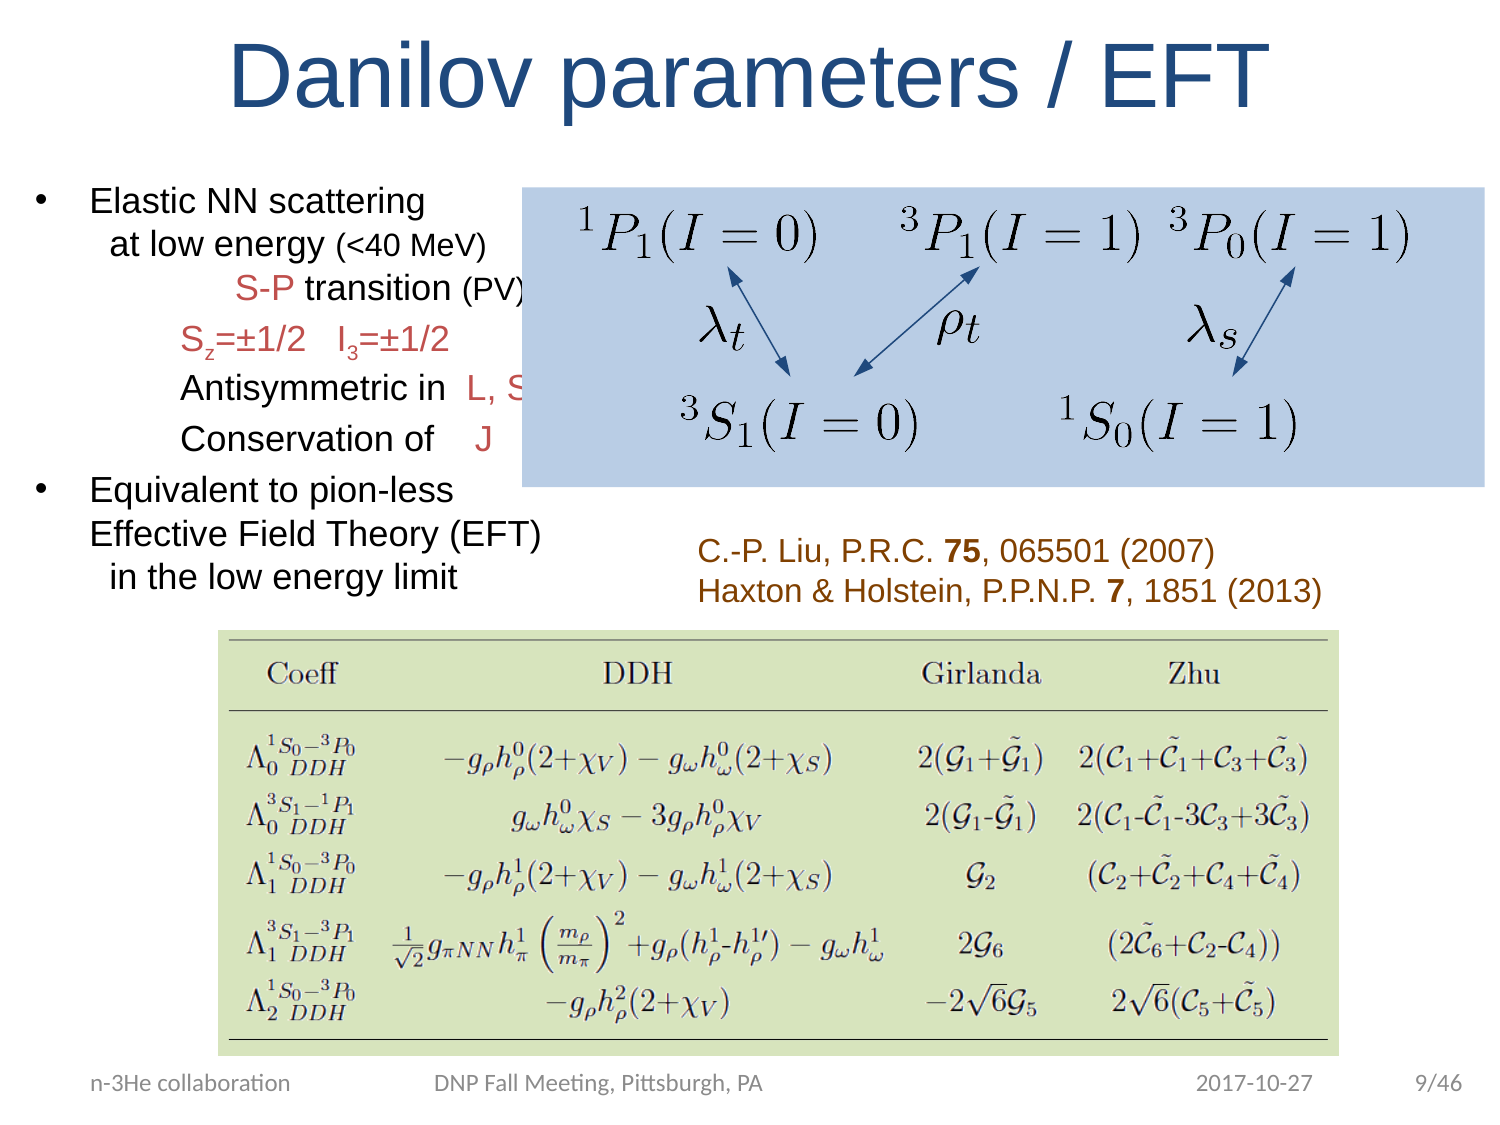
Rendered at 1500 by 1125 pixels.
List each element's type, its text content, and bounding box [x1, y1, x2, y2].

list Elastic NN scattering at low energy (<40 MeV) S-P transition (PV) Sz=±1/2 I3=±1/2 Antisymmetric in L, S, I Conservation of J Equivalent to pion-less Effective Field Theory (EFT) in the low energy limit [19, 169, 578, 645]
title Danilov parameters / EFT [0, 0, 1500, 143]
text_box C.-P. Liu, P.R.C. 75, 065501 (2007) Haxton & Holstein, P.P.N.P. 7, 1851 (2013) [682, 522, 1338, 617]
slide_number 9/46 [1365, 1051, 1478, 1112]
footer n-3He collaboration DNP Fall Meeting, Pittsburgh, PA [75, 1051, 1165, 1112]
picture [217, 629, 1340, 1057]
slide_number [1180, 1062, 1341, 1112]
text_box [521, 187, 1485, 488]
